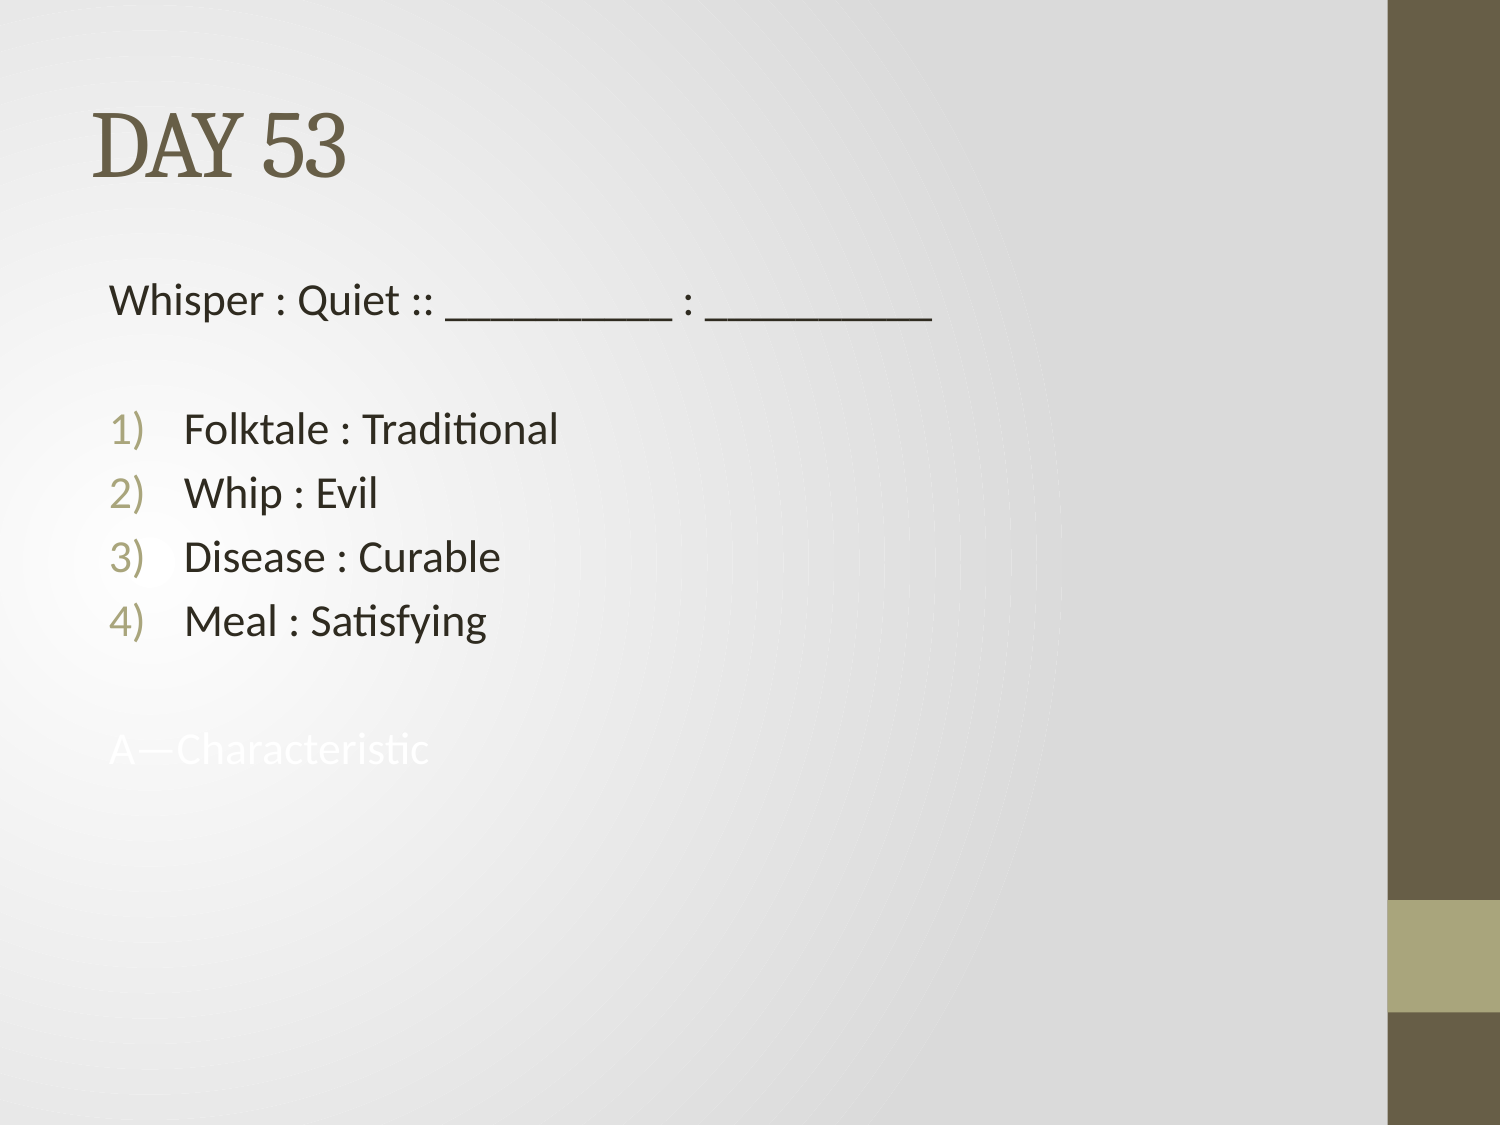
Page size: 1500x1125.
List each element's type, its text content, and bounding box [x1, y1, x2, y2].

list Whisper : Quiet :: __________ : __________ Folktale : Traditional Whip : Evil Disease : Curable Meal : Satisfying A—Characteristic [75, 262, 1325, 1050]
title DAY 53 [75, 45, 1325, 233]
